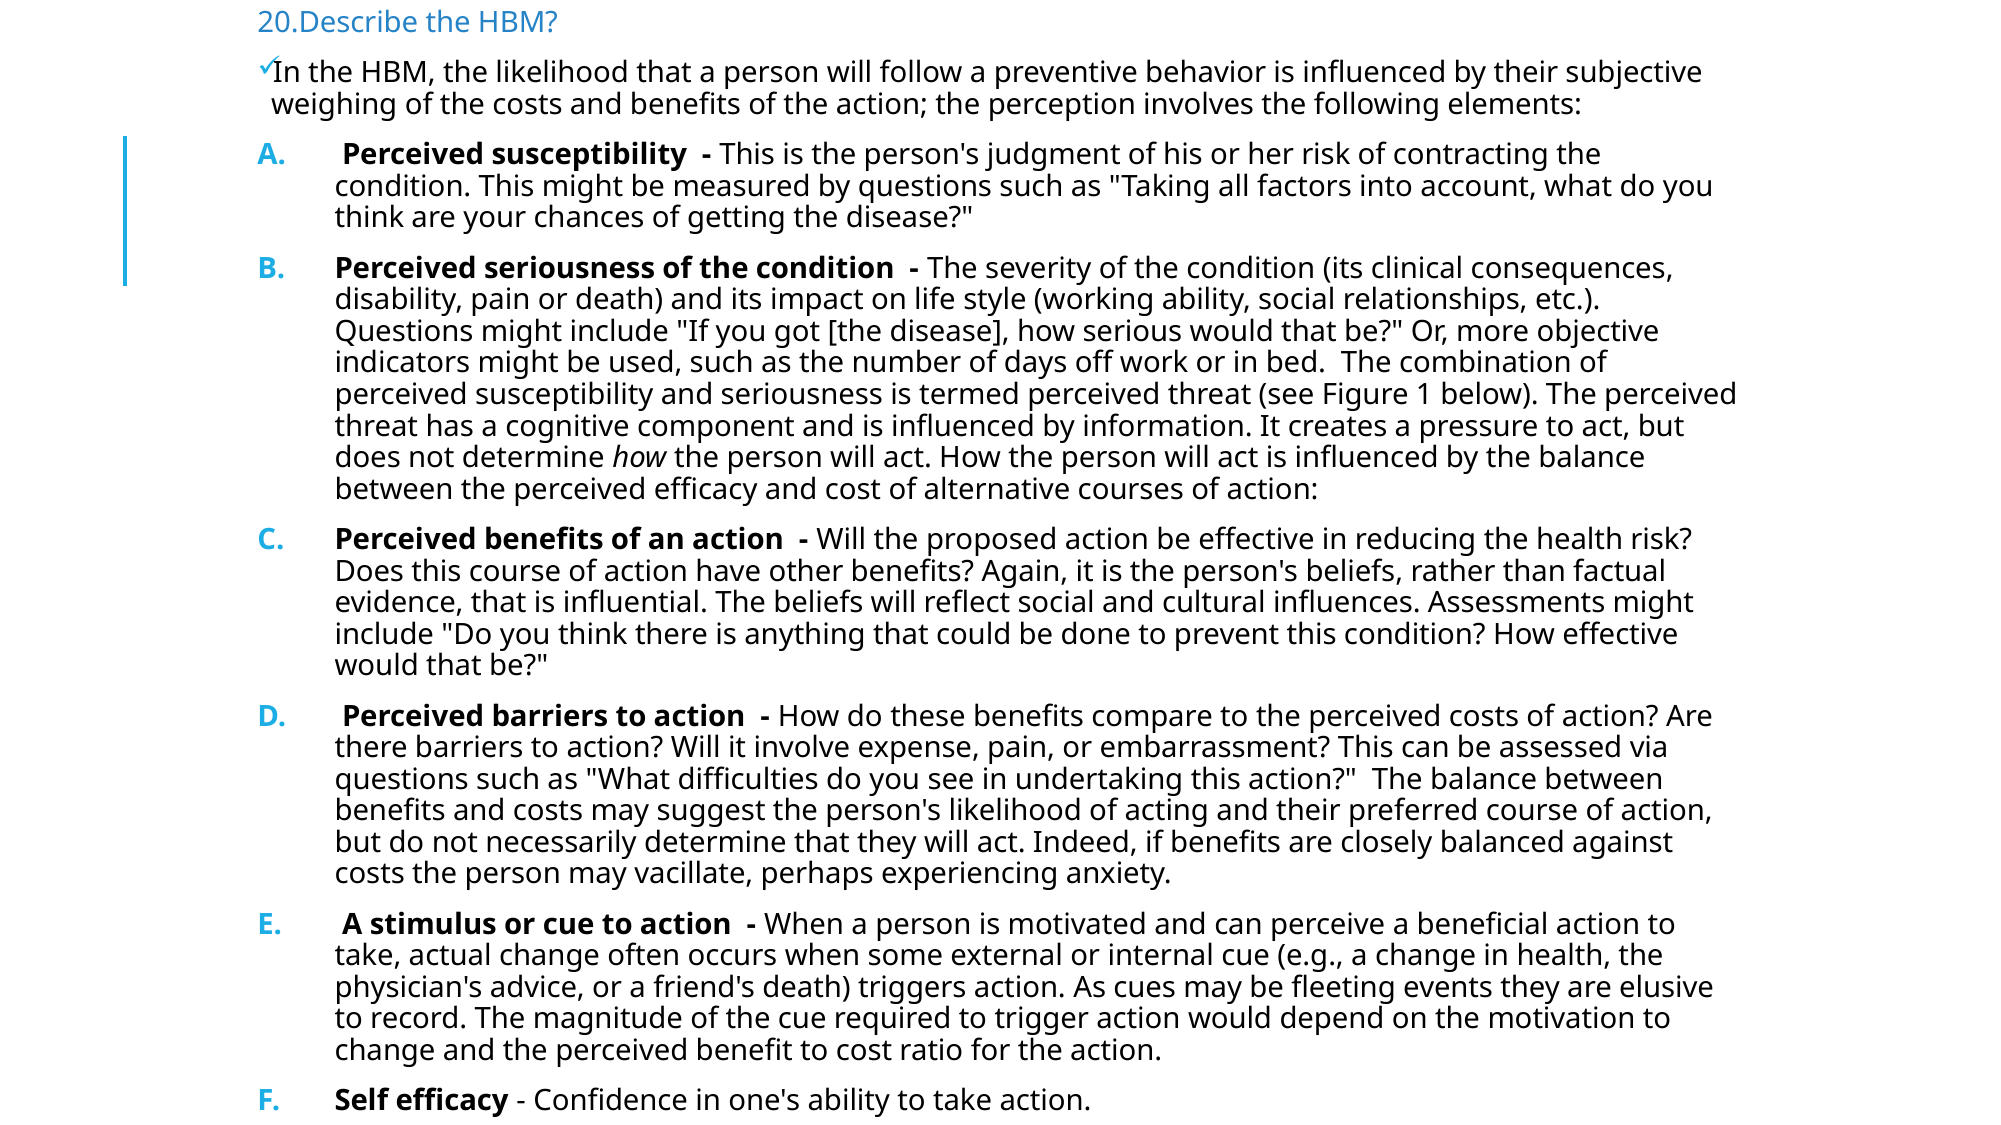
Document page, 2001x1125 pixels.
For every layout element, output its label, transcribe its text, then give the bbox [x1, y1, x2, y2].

list 20.Describe the HBM? In the HBM, the likelihood that a person will follow a preventive behavior is influenced by their subjective weighing of the costs and benefits of the action; the perception involves the following elements: Perceived susceptibility - This is the person's judgment of his or her risk of contracting the condition. This might be measured by questions such as "Taking all factors into account, what do you think are your chances of getting the disease?" Perceived seriousness of the condition - The severity of the condition (its clinical consequences, disability, pain or death) and its impact on life style (working ability, social relationships, etc.). Questions might include "If you got [the disease], how serious would that be?" Or, more objective indicators might be used, such as the number of days off work or in bed. The combination of perceived susceptibility and seriousness is termed perceived threat (see Figure 1 below). The perceived threat has a cognitive component and is influenced by information. It creates a pressure to act, but does not determine how the person will act. How the person will act is influenced by the balance between the perceived efficacy and cost of alternative courses of action: Perceived benefits of an action - Will the proposed action be effective in reducing the health risk? Does this course of action have other benefits? Again, it is the person's beliefs, rather than factual evidence, that is influential. The beliefs will reflect social and cultural influences. Assessments might include "Do you think there is anything that could be done to prevent this condition? How effective would that be?" Perceived barriers to action - How do these benefits compare to the perceived costs of action? Are there barriers to action? Will it involve expense, pain, or embarrassment? This can be assessed via questions such as "What difficulties do you see in undertaking this action?" The balance between benefits and costs may suggest the person's likelihood of acting and their preferred course of action, but do not necessarily determine that they will act. Indeed, if benefits are closely balanced against costs the person may vacillate, perhaps experiencing anxiety. A stimulus or cue to action - When a person is motivated and can perceive a beneficial action to take, actual change often occurs when some external or internal cue (e.g., a change in health, the physician's advice, or a friend's death) triggers action. As cues may be fleeting events they are elusive to record. The magnitude of the cue required to trigger action would depend on the motivation to change and the perceived benefit to cost ratio for the action. Self efficacy - Confidence in one's ability to take action. [249, 0, 1750, 1125]
